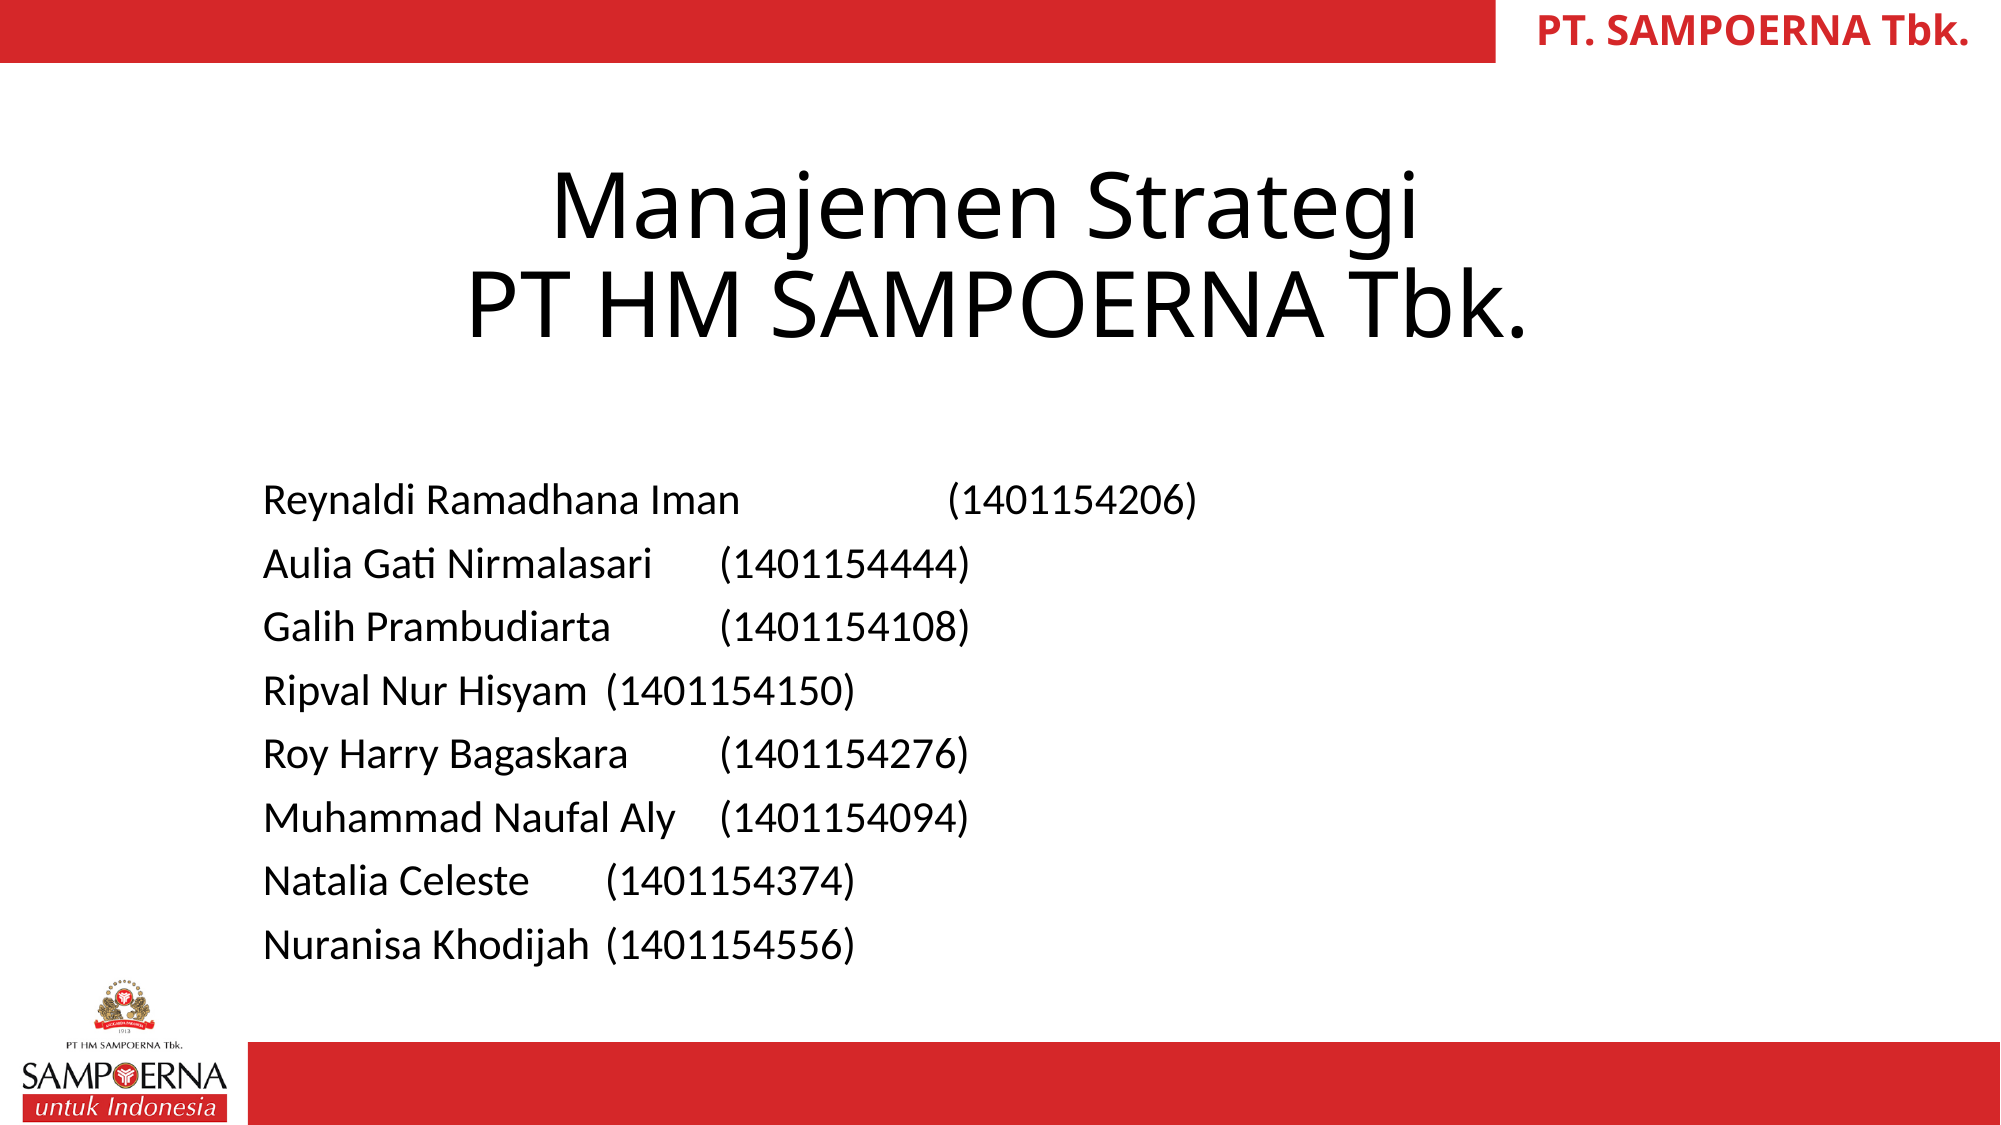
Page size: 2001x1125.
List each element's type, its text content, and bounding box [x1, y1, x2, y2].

text_box Manajemen Strategi PT HM SAMPOERNA Tbk. [247, 62, 1748, 455]
text_box Reynaldi Ramadhana Iman (1401154206) Aulia Gati Nirmalasari (1401154444) Galih Prambudiarta (1401154108) Ripval Nur Hisyam (1401154150) Roy Harry Bagaskara (1401154276) Muhammad Naufal Aly (1401154094) Natalia Celeste (1401154374) Nuranisa Khodijah (1401154556) [247, 468, 1748, 987]
title PT. SAMPOERNA Tbk. [890, 0, 2000, 141]
text_box [0, 0, 890, 64]
picture [8, 973, 237, 1125]
text_box [247, 1041, 2000, 1125]
